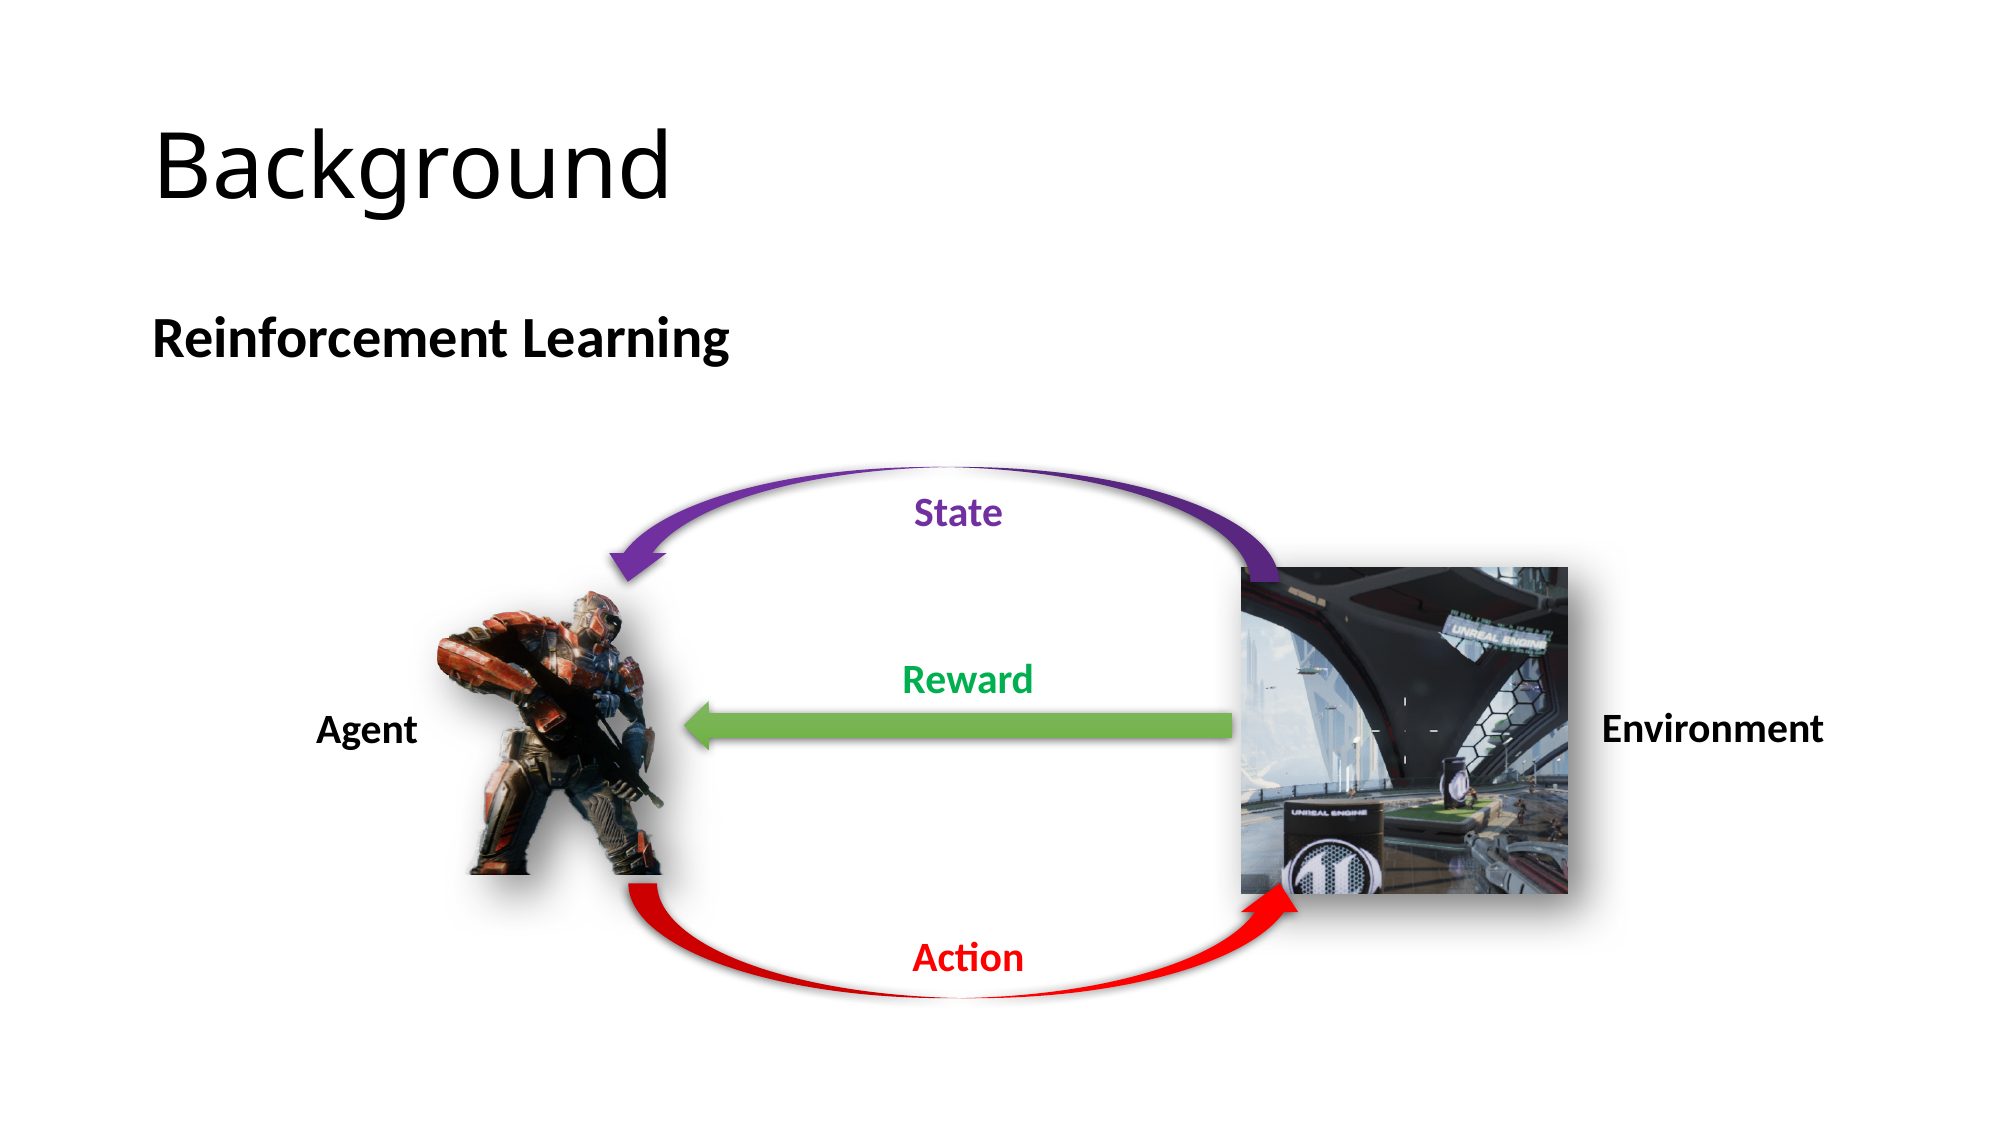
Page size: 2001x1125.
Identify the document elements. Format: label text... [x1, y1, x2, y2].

text_box Agent [300, 693, 431, 759]
list Reinforcement Learning [137, 299, 1863, 1014]
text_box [431, 466, 1568, 999]
text_box Environment [1586, 693, 1840, 759]
title Background [137, 59, 1863, 278]
